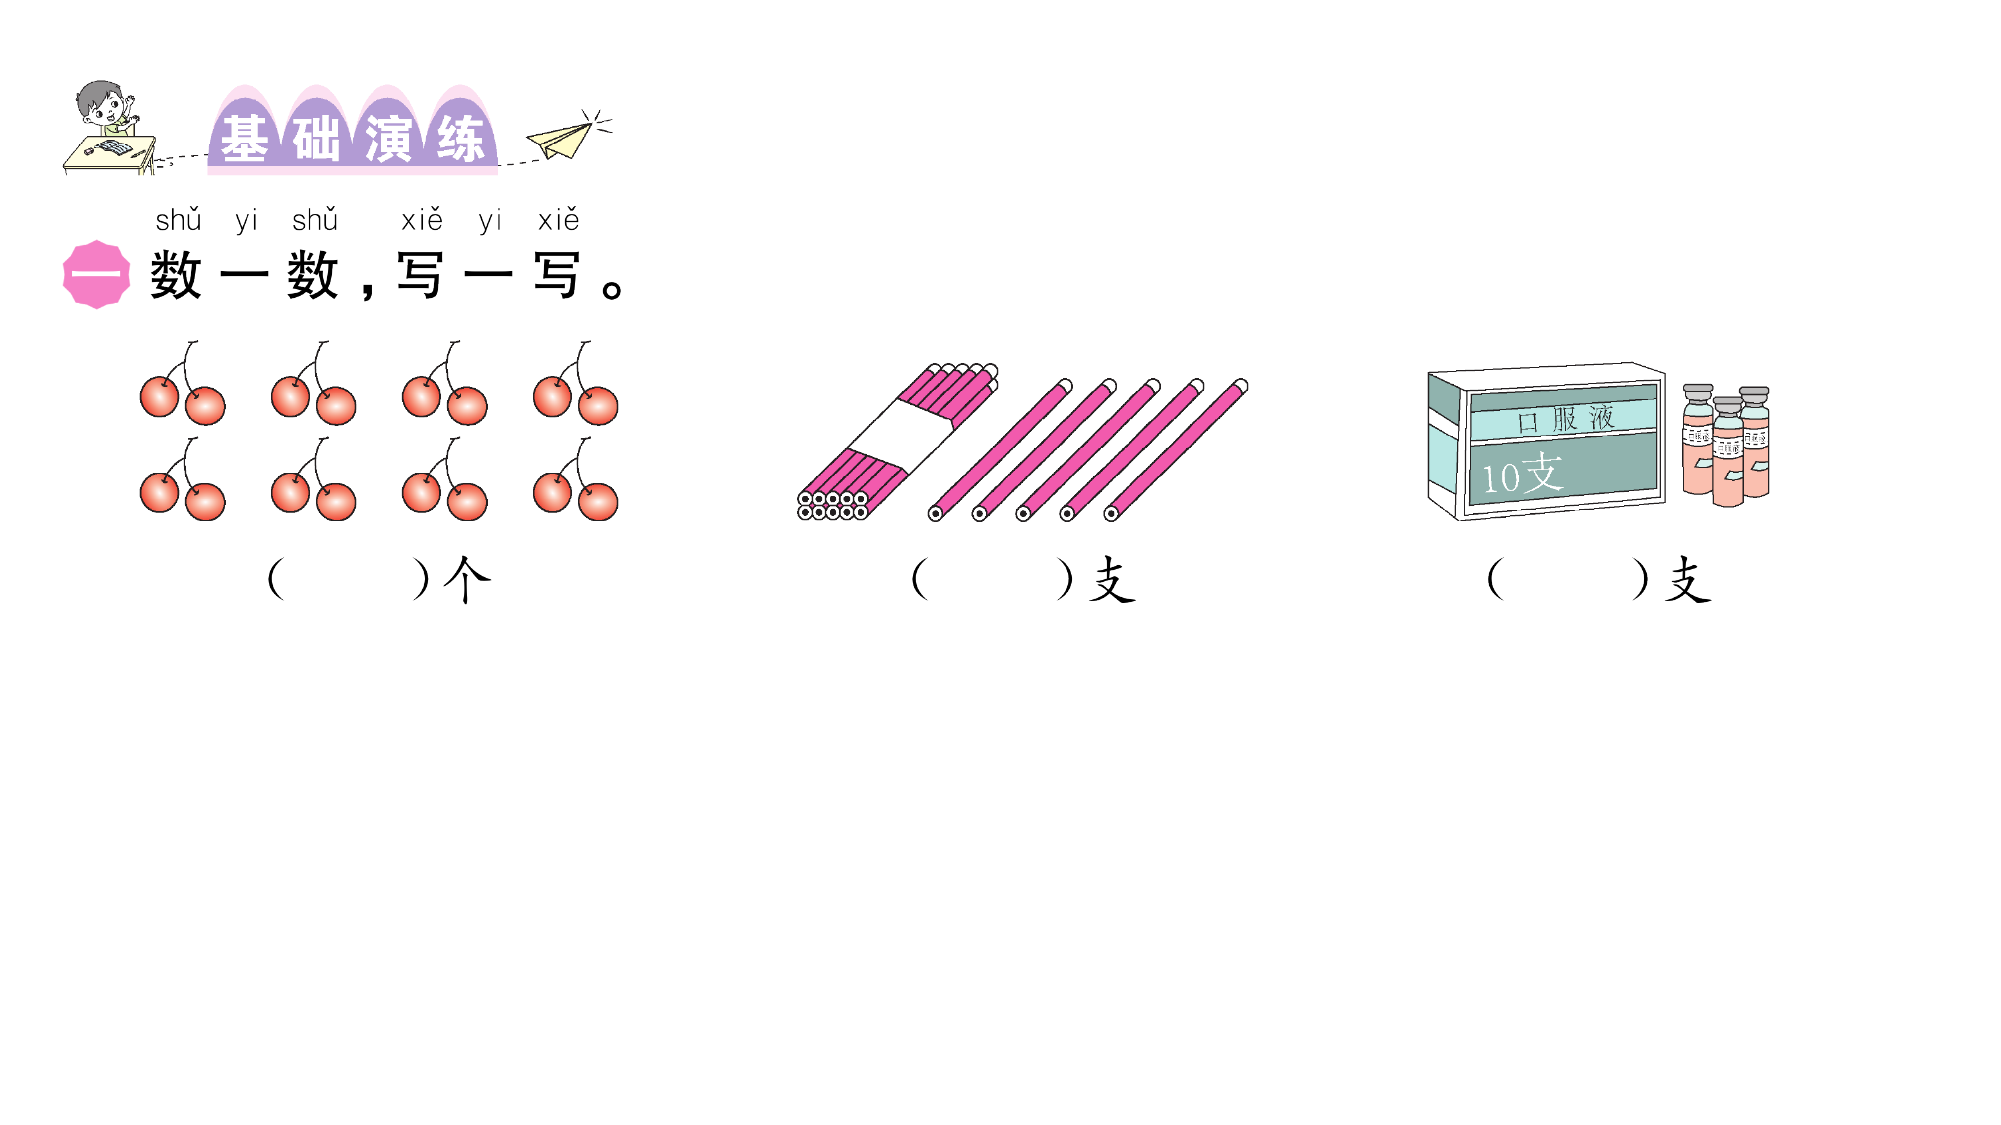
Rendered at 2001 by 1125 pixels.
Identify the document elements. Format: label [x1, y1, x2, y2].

picture [58, 58, 1949, 630]
